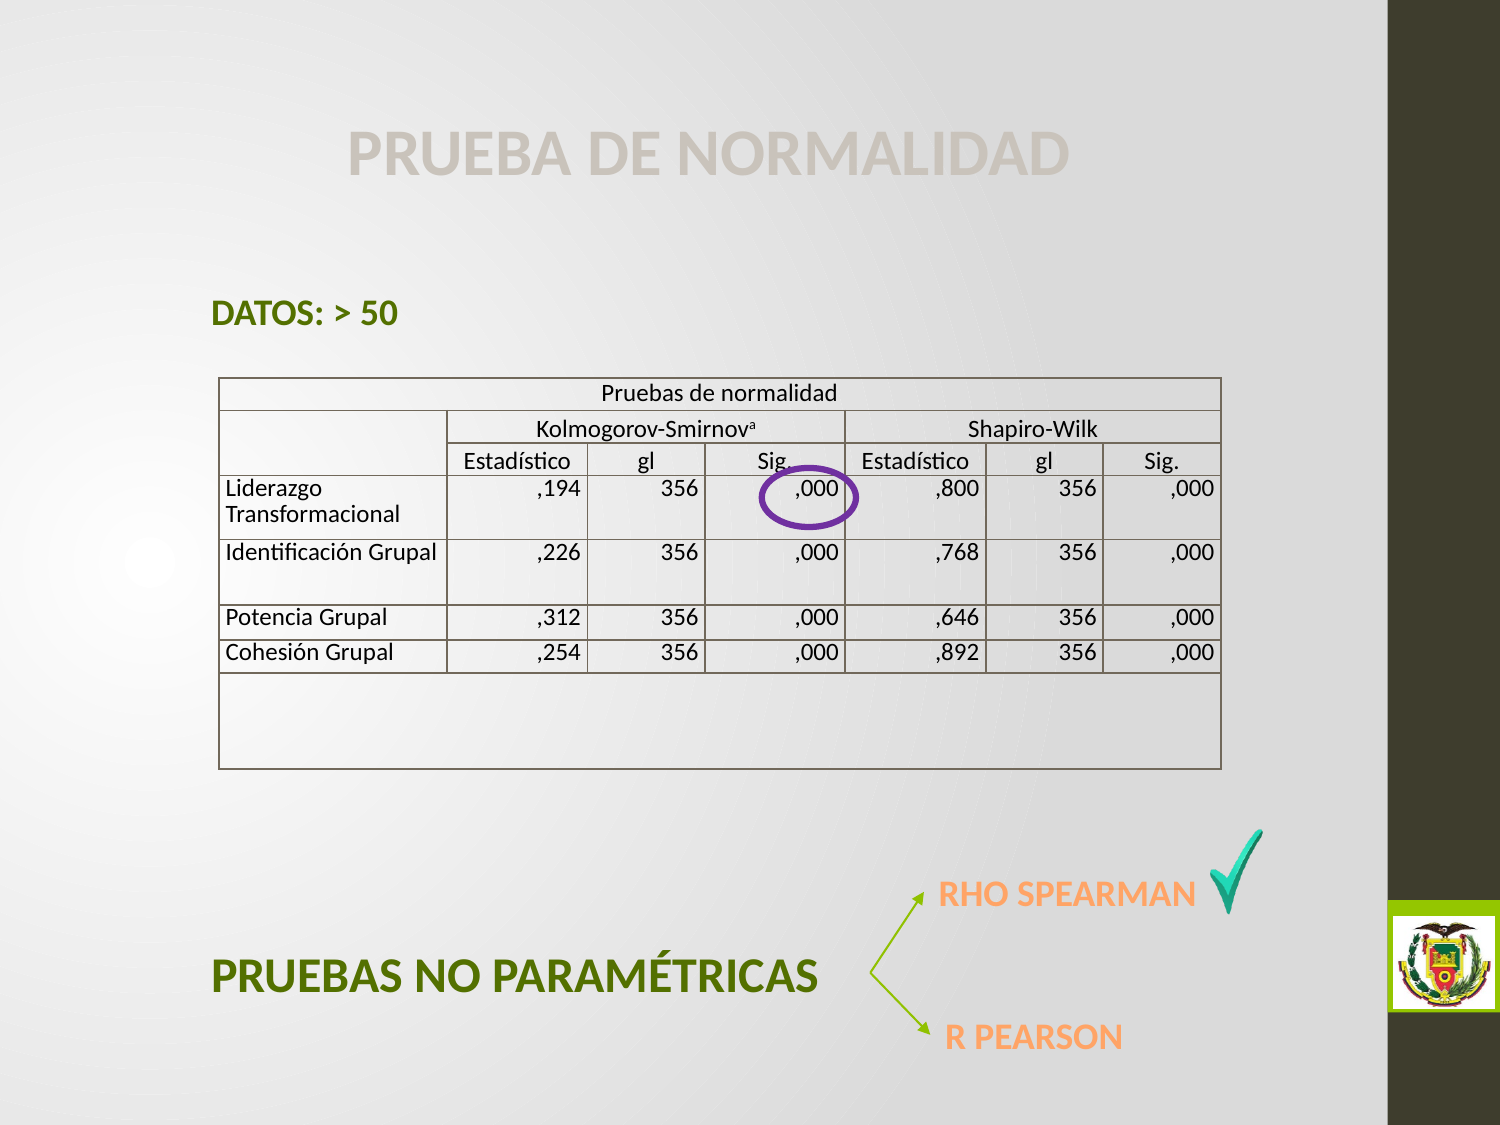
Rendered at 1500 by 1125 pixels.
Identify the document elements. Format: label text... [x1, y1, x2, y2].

table_cell Sig. [706, 444, 844, 475]
table_cell [220, 674, 1220, 768]
table_cell Kolmogorov-Smirnova [448, 411, 844, 442]
table_cell 356 [588, 540, 704, 604]
table_cell ,768 [846, 540, 985, 604]
picture [1392, 916, 1496, 1010]
table_cell ,000 [706, 641, 844, 672]
table_cell gl [588, 444, 704, 475]
table_cell 356 [588, 476, 704, 539]
table_cell 356 [588, 606, 704, 639]
table_cell 356 [987, 540, 1102, 604]
table_cell [220, 411, 446, 475]
table_cell Potencia Grupal [220, 606, 446, 639]
table_cell ,000 [1104, 641, 1220, 672]
table_cell ,000 [706, 540, 844, 604]
text_box [759, 465, 859, 530]
table_cell gl [987, 444, 1102, 475]
table_cell Sig. [1104, 444, 1220, 475]
table_cell ,312 [448, 606, 587, 639]
table_cell 356 [588, 641, 704, 672]
table_cell ,254 [448, 641, 587, 672]
table_cell ,000 [706, 476, 844, 539]
text_box PRUEBA DE NORMALIDAD [332, 101, 1087, 197]
table_cell ,000 [706, 606, 844, 639]
table_cell Estadístico [448, 444, 587, 475]
table_cell ,226 [448, 540, 587, 604]
table_cell ,646 [846, 606, 985, 639]
table_cell Estadístico [846, 444, 985, 475]
table_cell Liderazgo Transformacional [220, 476, 446, 539]
table_cell 356 [987, 476, 1102, 539]
table_cell ,800 [846, 476, 985, 539]
table_cell ,000 [1104, 606, 1220, 639]
table_cell Identificación Grupal [220, 540, 446, 604]
table_cell ,194 [448, 476, 587, 539]
table_header Pruebas de normalidad [220, 379, 1220, 410]
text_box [195, 824, 1304, 1066]
table_cell Shapiro-Wilk [846, 411, 1220, 442]
table_cell ,000 [1104, 540, 1220, 604]
table_cell ,000 [1104, 476, 1220, 539]
table_cell ,892 [846, 641, 985, 672]
table_cell 356 [987, 641, 1102, 672]
table_cell 356 [987, 606, 1102, 639]
table_cell Cohesión Grupal [220, 641, 446, 672]
text_box DATOS: > 50 [196, 280, 440, 386]
